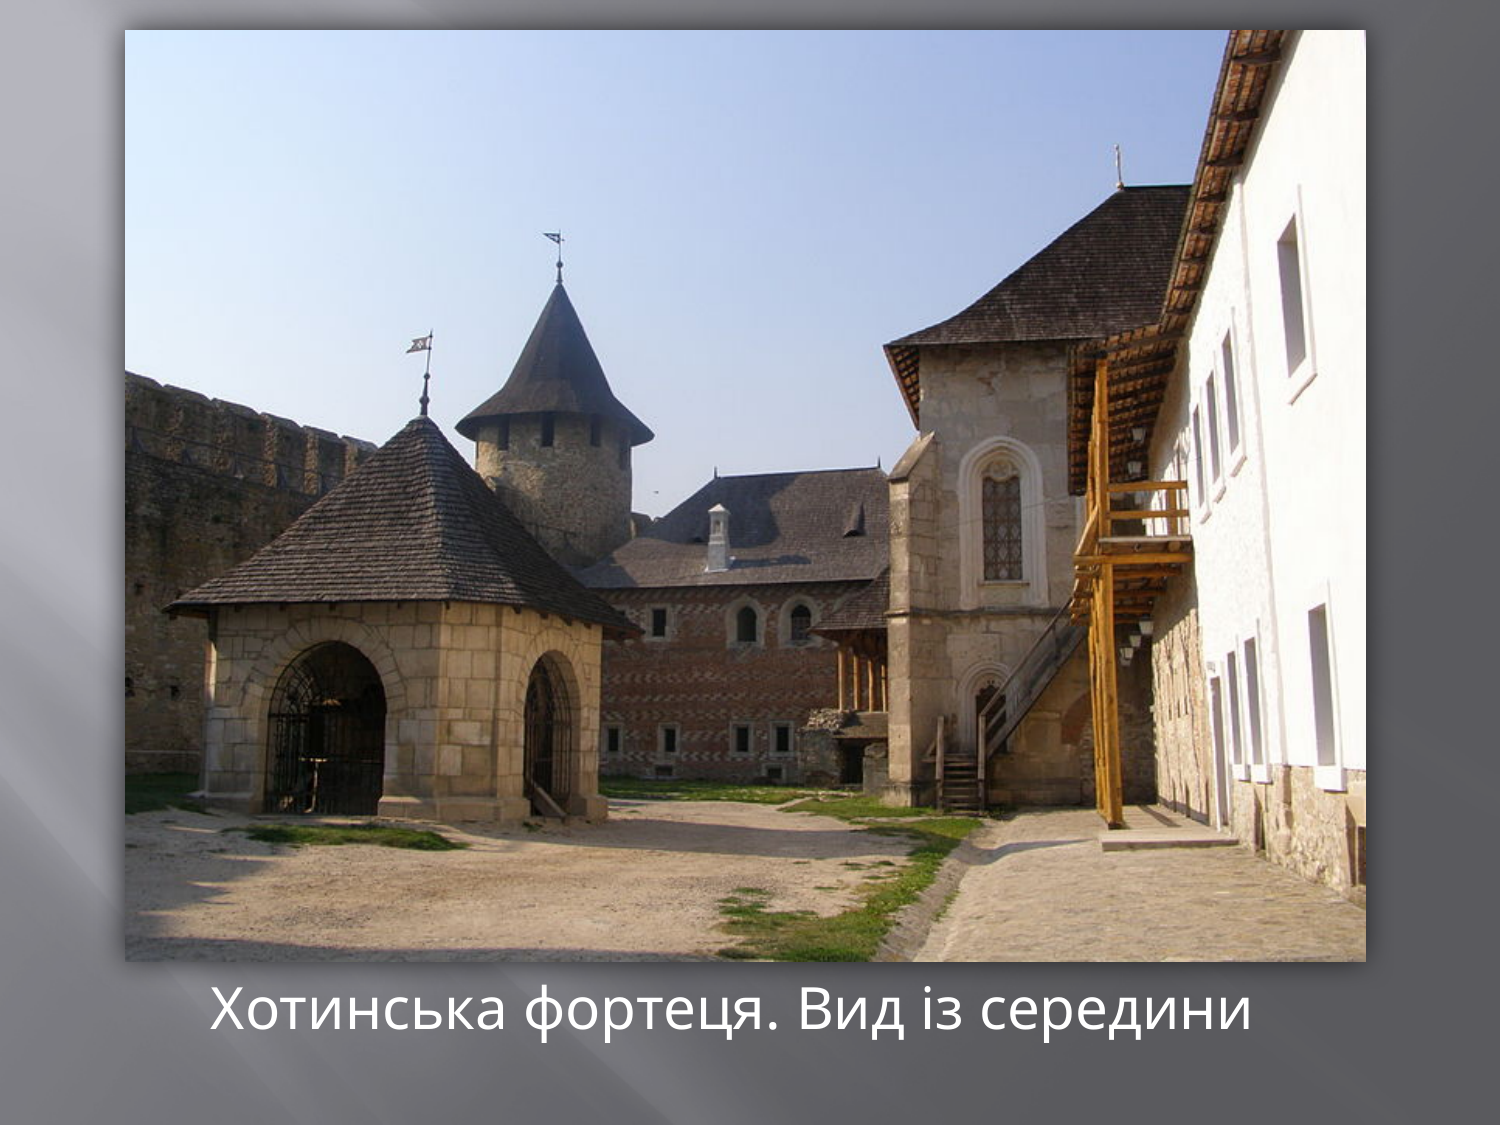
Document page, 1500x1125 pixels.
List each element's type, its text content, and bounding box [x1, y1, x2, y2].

list Хотинська фортеця. Вид із середини [76, 964, 1427, 1083]
picture [124, 30, 1366, 962]
